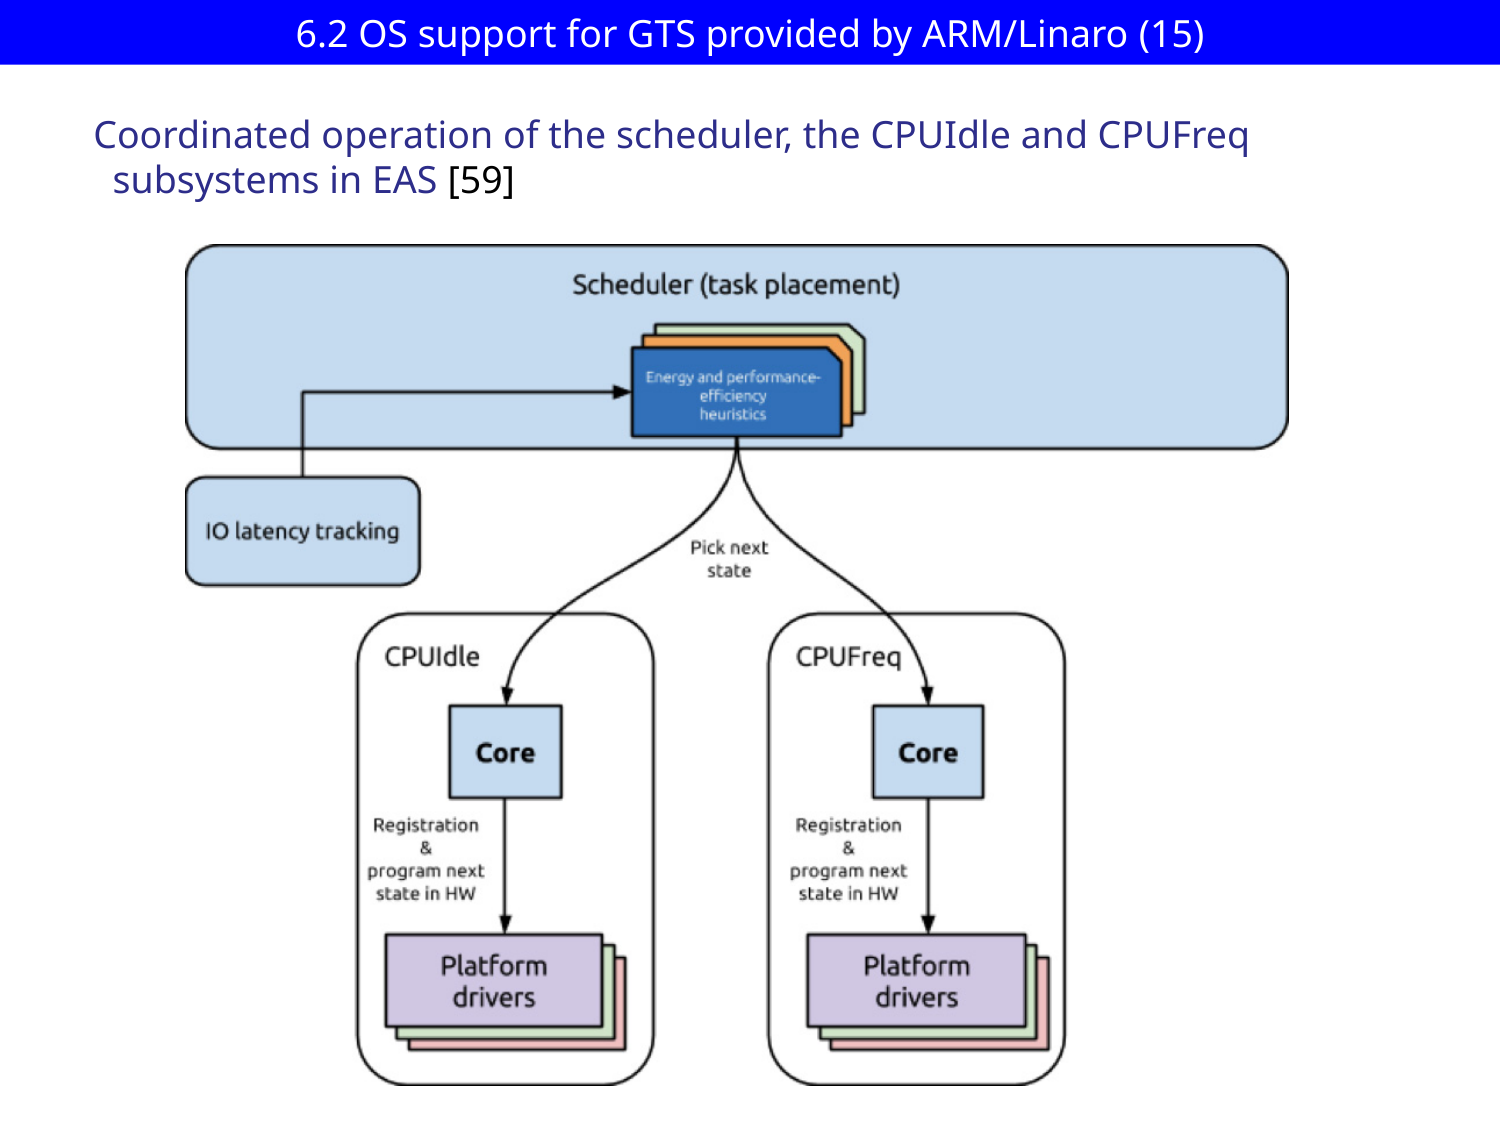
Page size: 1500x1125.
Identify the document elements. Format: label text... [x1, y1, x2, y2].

picture [185, 244, 1290, 1087]
text_box Coordinated operation of the scheduler, the CPUIdle and CPUFreq subsystems in EAS [59] [78, 103, 1267, 208]
title 6.2 OS support for GTS provided by ARM/Linaro (15) [0, 0, 1500, 65]
